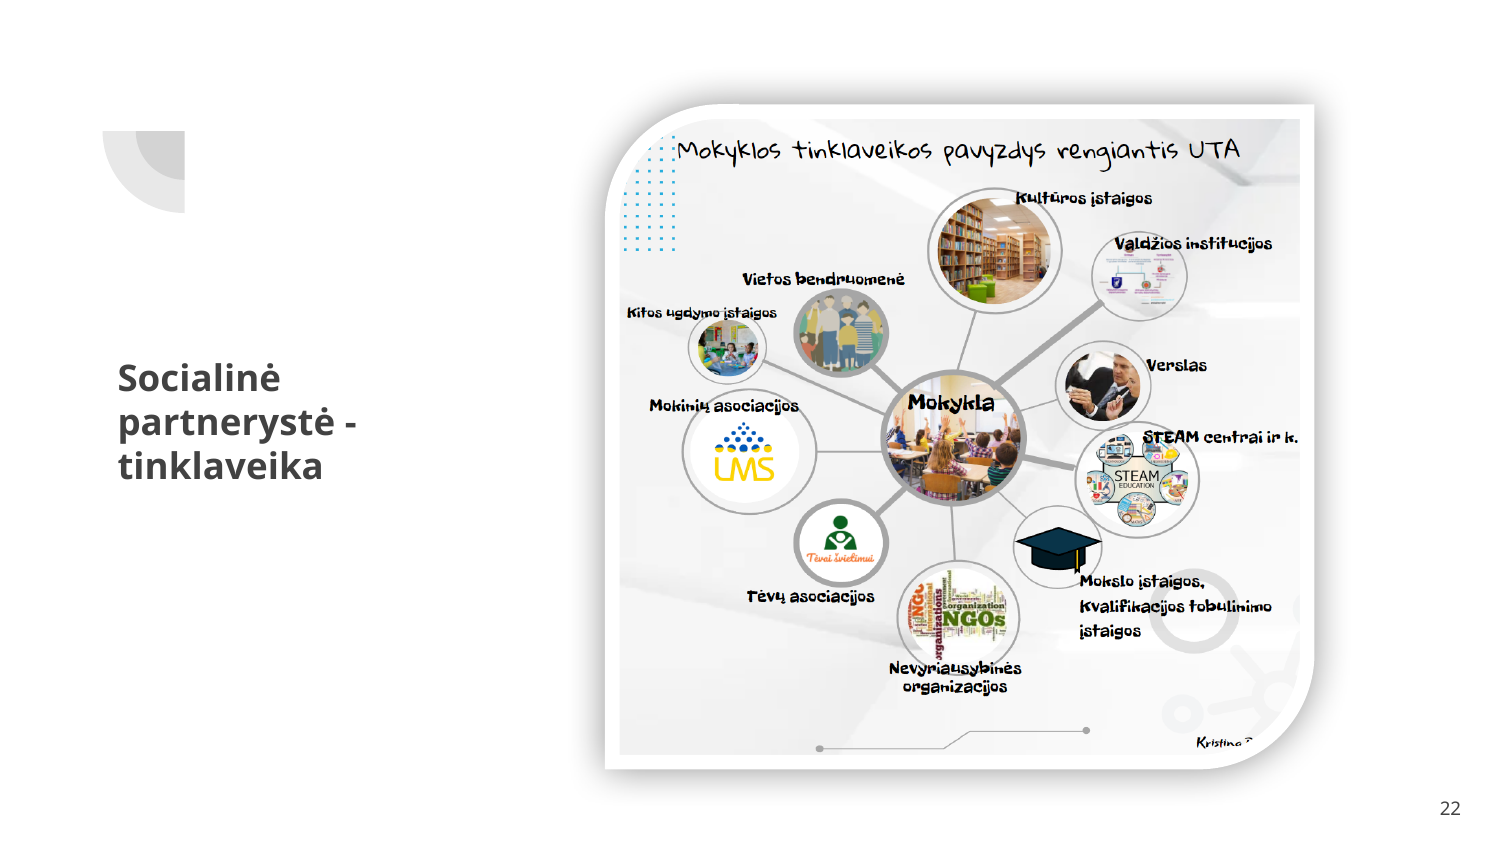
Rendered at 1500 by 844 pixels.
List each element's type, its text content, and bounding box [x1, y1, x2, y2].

picture [611, 111, 1308, 763]
slide_number ‹#› [1386, 777, 1477, 842]
title Socialinė partnerystė - tinklaveika [102, 339, 514, 504]
